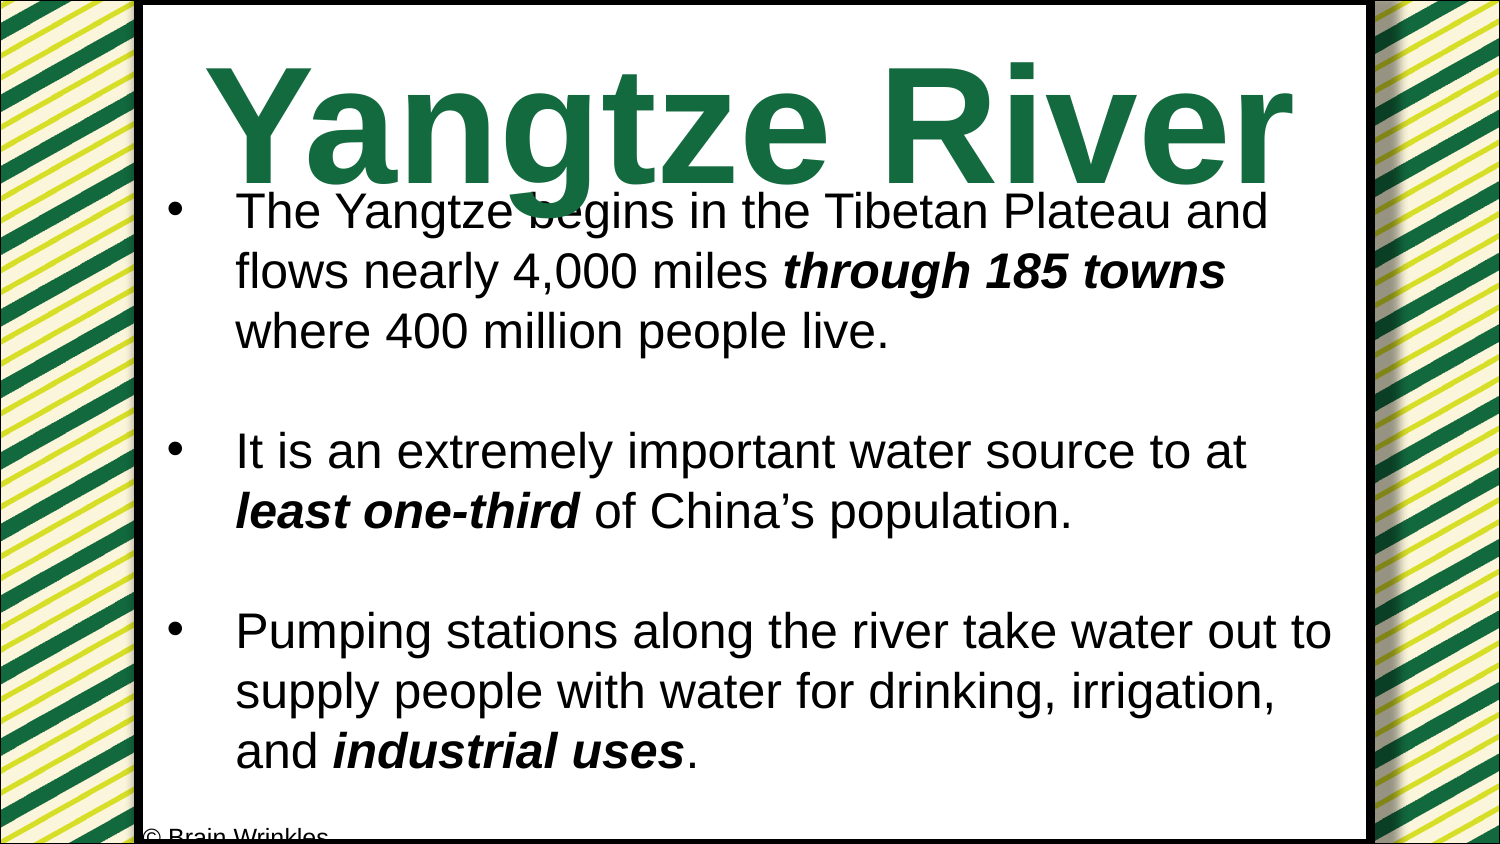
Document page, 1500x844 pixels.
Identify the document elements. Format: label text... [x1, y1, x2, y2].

text_box [138, 171, 145, 814]
text_box Yangtze River [116, 11, 1384, 171]
text_box [1364, 171, 1371, 844]
text_box The Yangtze begins in the Tibetan Plateau and flows nearly 4,000 miles through 185 towns where 400 million people live. It is an extremely important water source to at least one-third of China’s population. Pumping stations along the river take water out to supply people with water for drinking, irrigation, and industrial uses. [145, 171, 1364, 844]
text_box [0, 0, 131, 844]
text_box [138, 0, 1371, 11]
text_box © Brain Wrinkles [127, 814, 563, 844]
text_box [1402, 0, 1500, 844]
